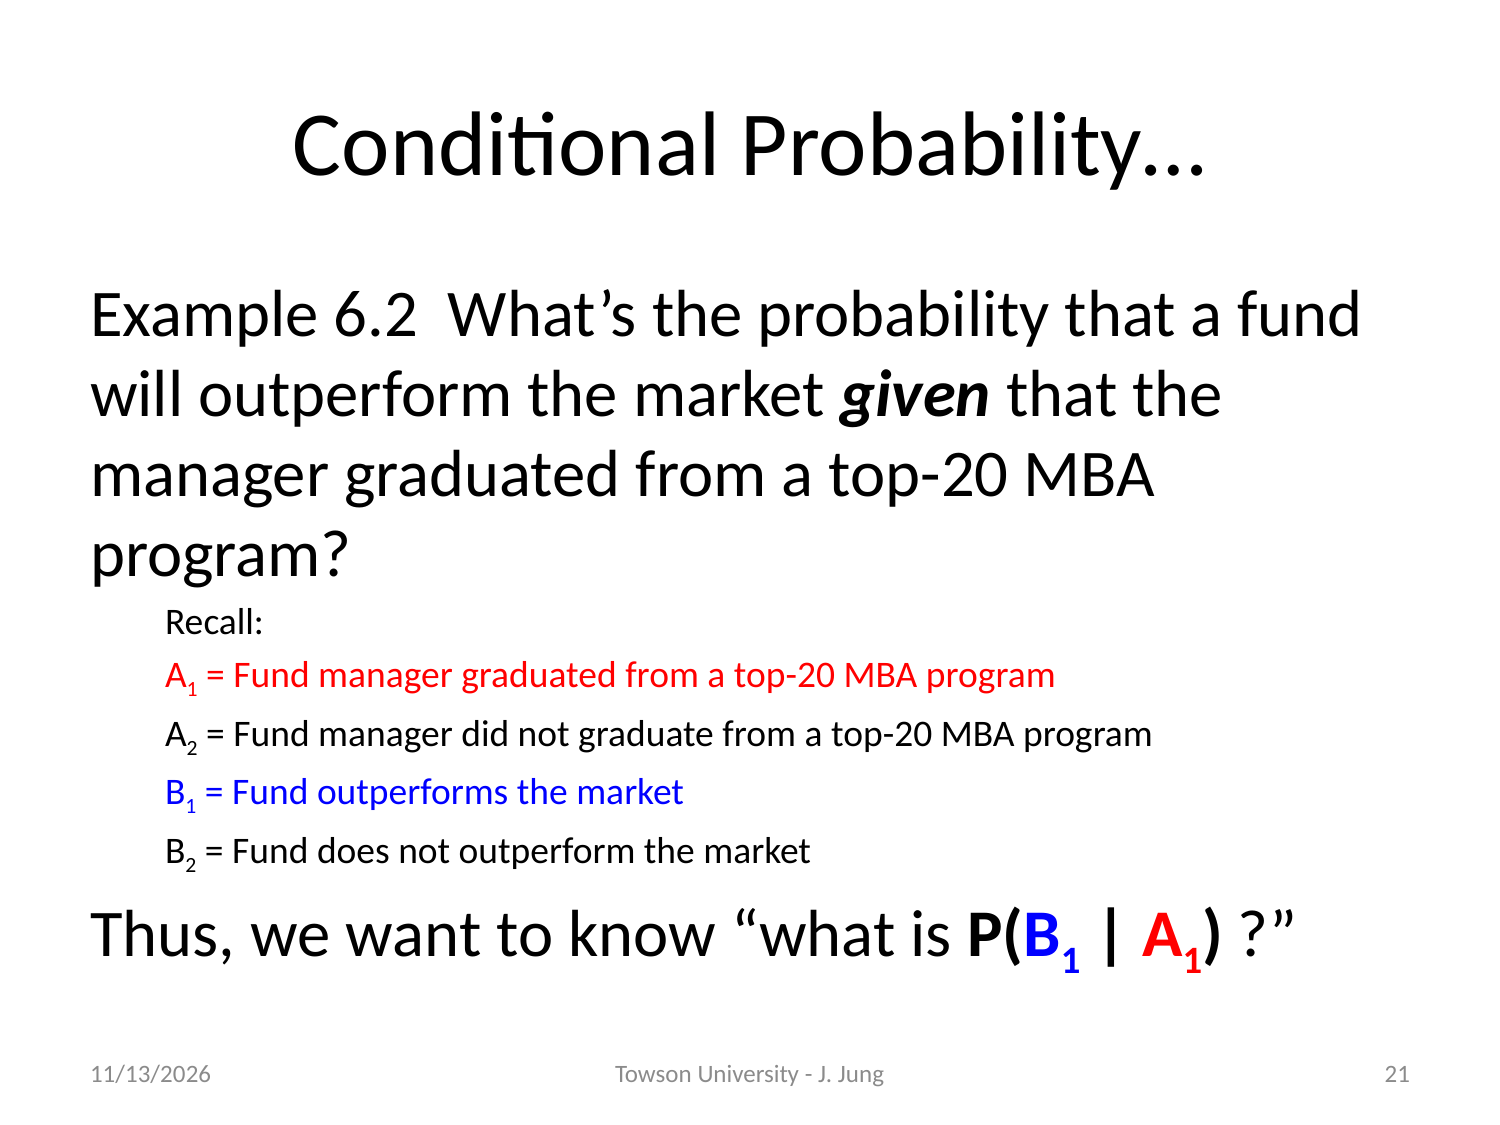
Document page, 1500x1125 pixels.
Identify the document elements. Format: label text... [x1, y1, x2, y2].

slide_number 21 [1074, 1042, 1425, 1103]
footer Towson University - J. Jung [512, 1042, 988, 1103]
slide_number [75, 1042, 425, 1103]
title Conditional Probability… [75, 45, 1425, 233]
list Example 6.2 What’s the probability that a fund will outperform the market given that the manager graduated from a top-20 MBA program? Recall: A1 = Fund manager graduated from a top-20 MBA program A2 = Fund manager did not graduate from a top-20 MBA program B1 = Fund outperforms the market B2 = Fund does not outperform the market Thus, we want to know “what is P(B1 | A1) ?” [75, 262, 1425, 1005]
